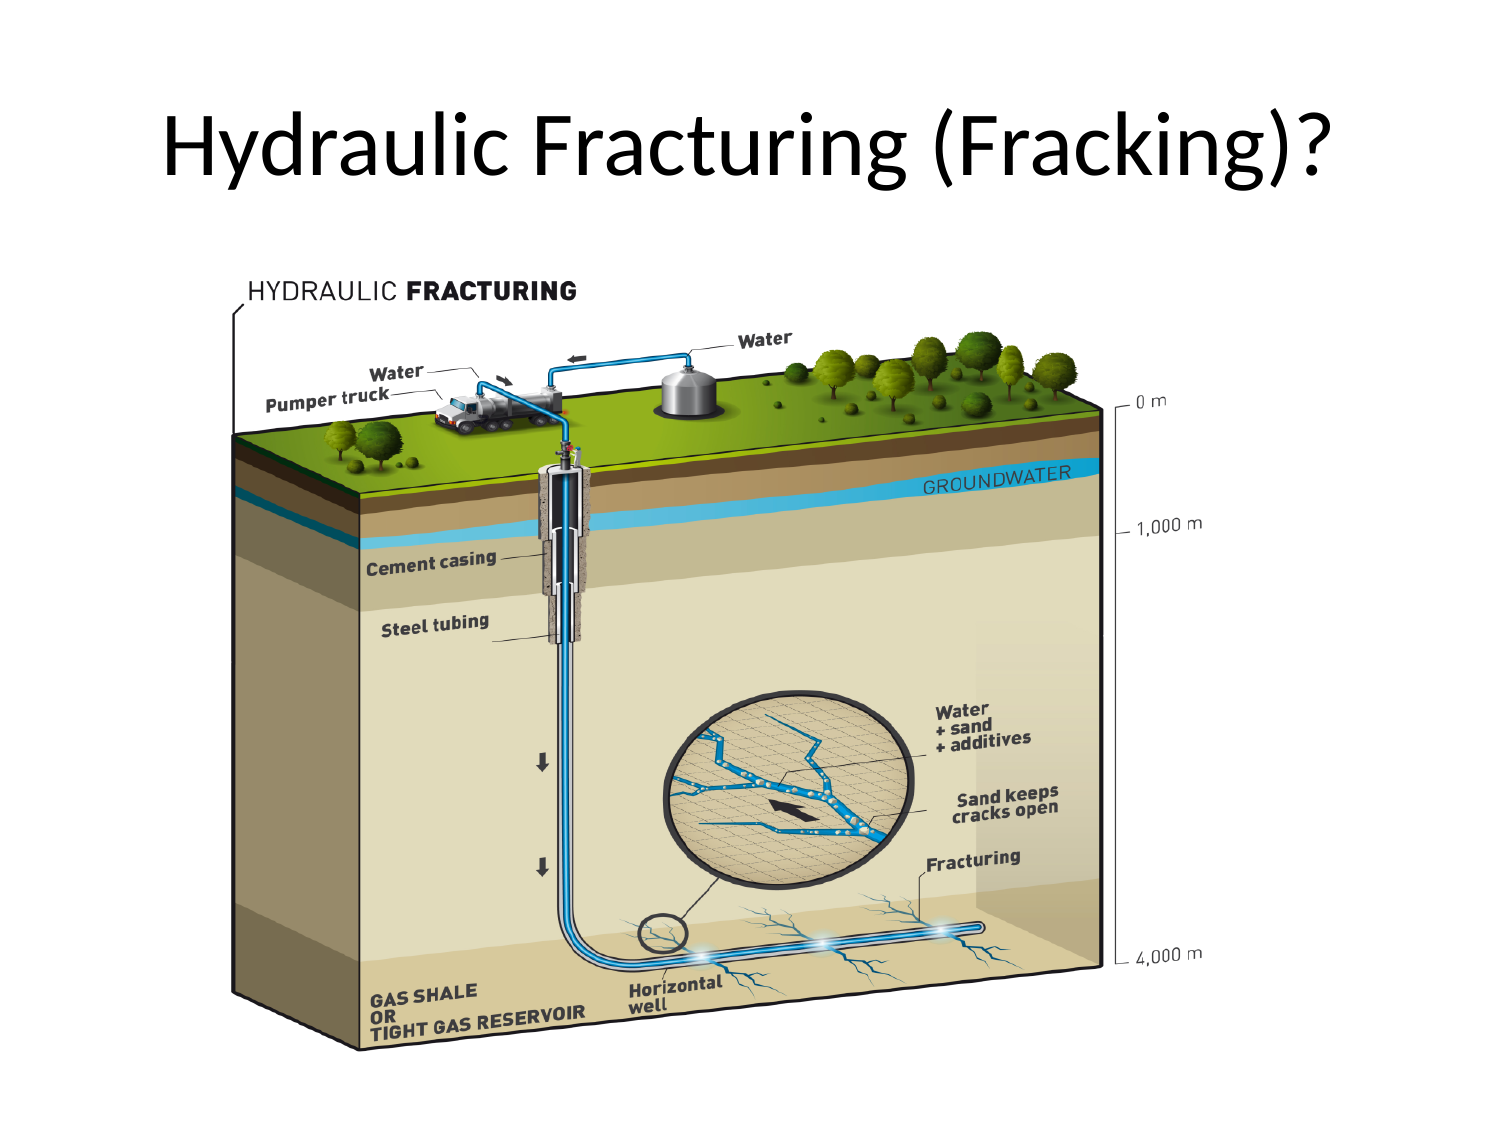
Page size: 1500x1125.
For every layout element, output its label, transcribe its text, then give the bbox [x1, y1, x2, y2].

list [229, 266, 1211, 1052]
title Hydraulic Fracturing (Fracking)? [75, 45, 1425, 233]
